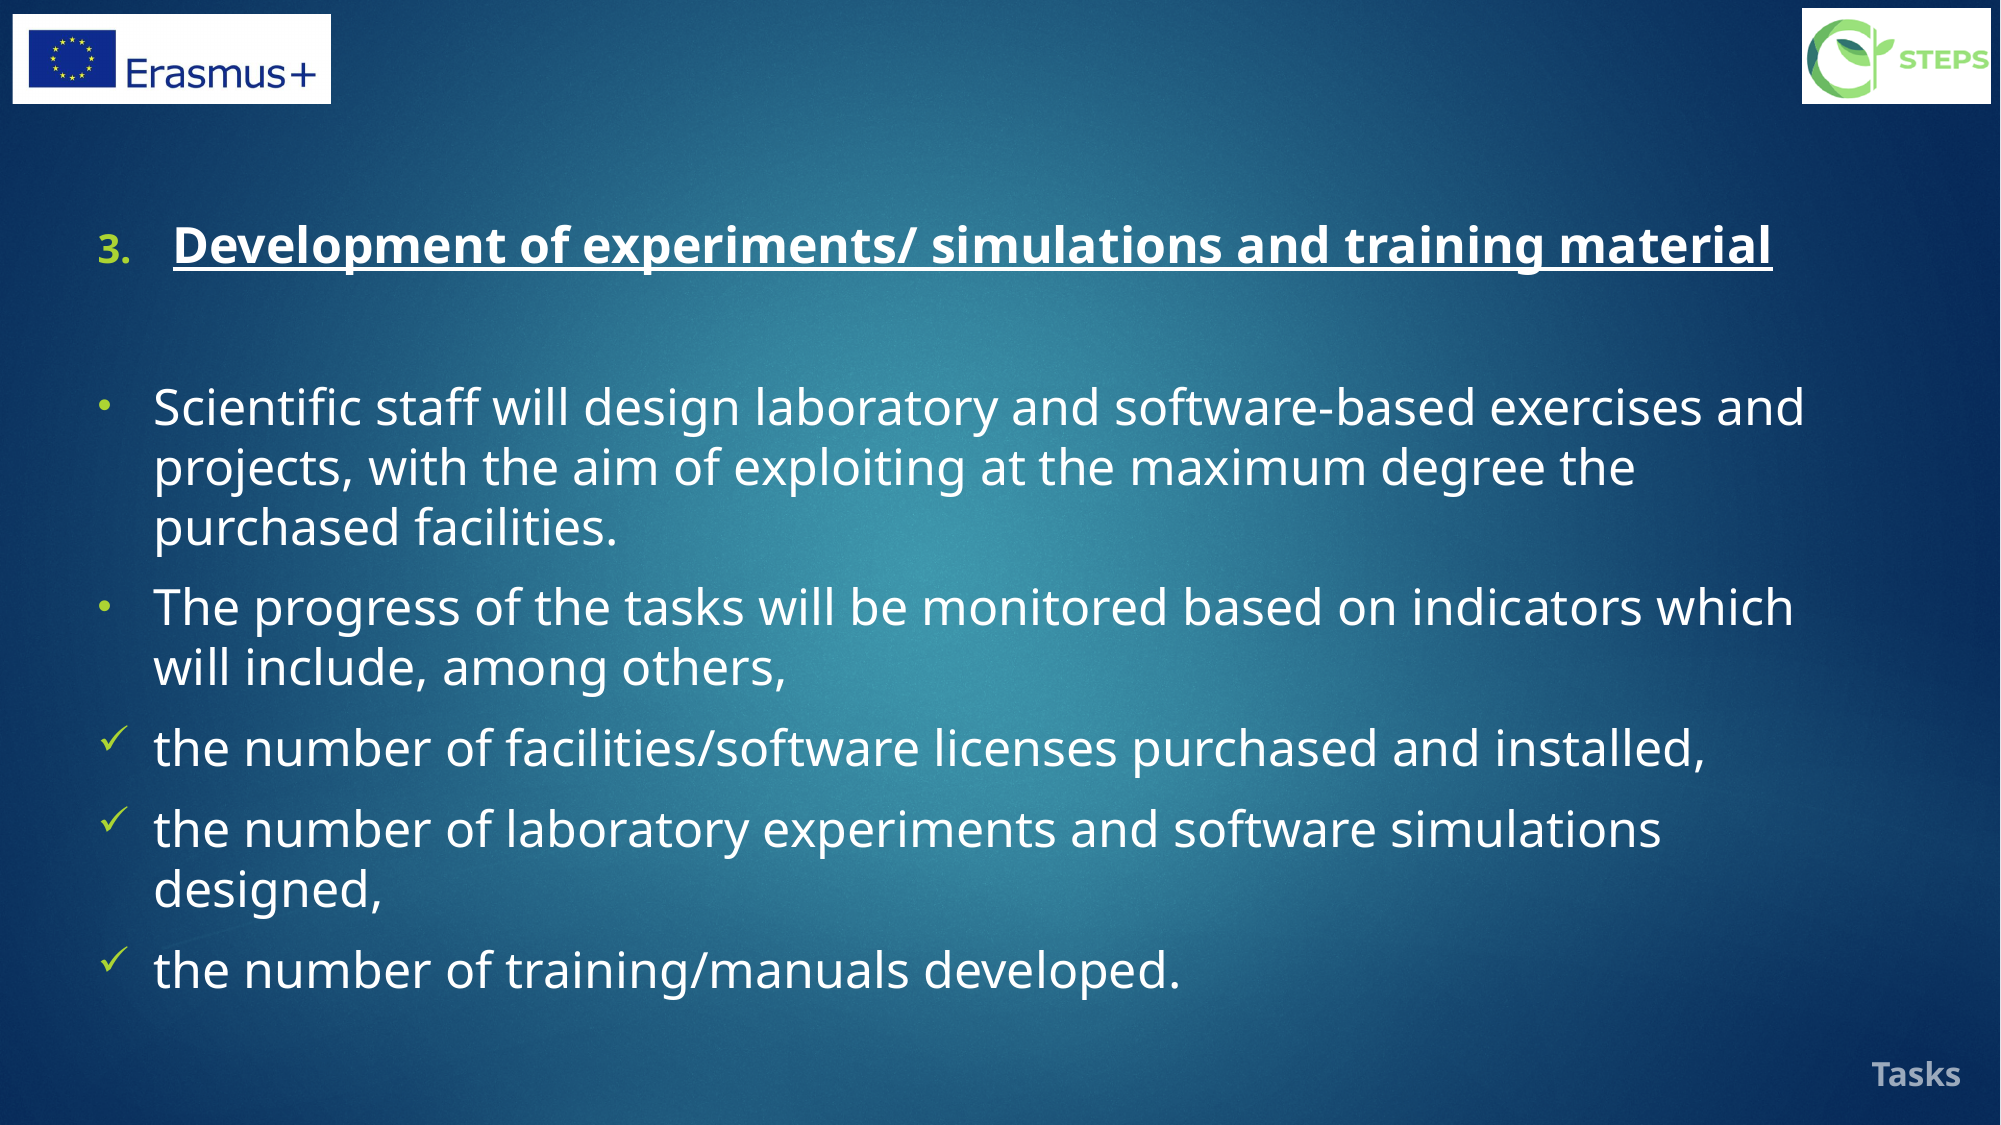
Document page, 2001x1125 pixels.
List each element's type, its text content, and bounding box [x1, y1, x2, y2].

list Development of experiments/ simulations and training material Scientific staff will design laboratory and software-based exercises and projects, with the aim of exploiting at the maximum degree the purchased facilities. The progress of the tasks will be monitored based on indicators which will include, among others, the number of facilities/software licenses purchased and installed, the number of laboratory experiments and software simulations designed, the number of training/manuals developed. [82, 205, 1872, 1077]
picture [12, 13, 332, 104]
picture [1802, 7, 1991, 104]
footer Tasks [1856, 1051, 1991, 1102]
